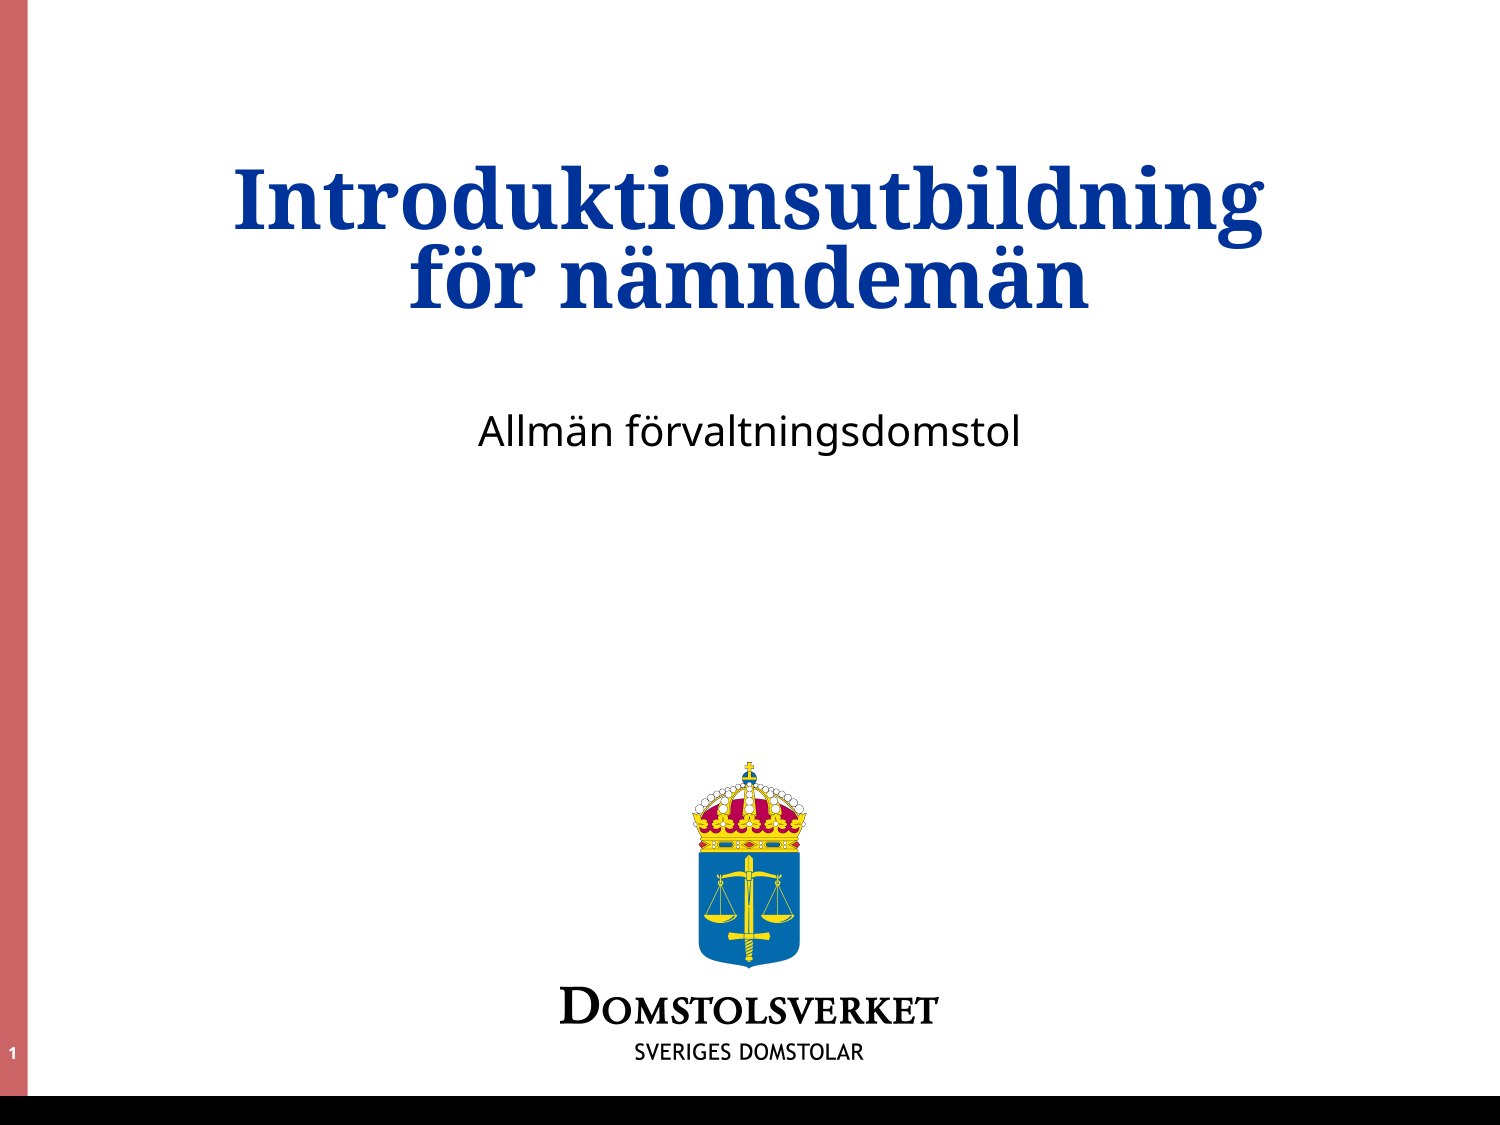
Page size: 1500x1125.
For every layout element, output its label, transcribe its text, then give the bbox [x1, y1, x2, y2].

picture [560, 762, 939, 1060]
subtitle Allmän förvaltningsdomstol [224, 396, 1276, 685]
title Introduktionsutbildning för nämndemän [112, 125, 1388, 367]
